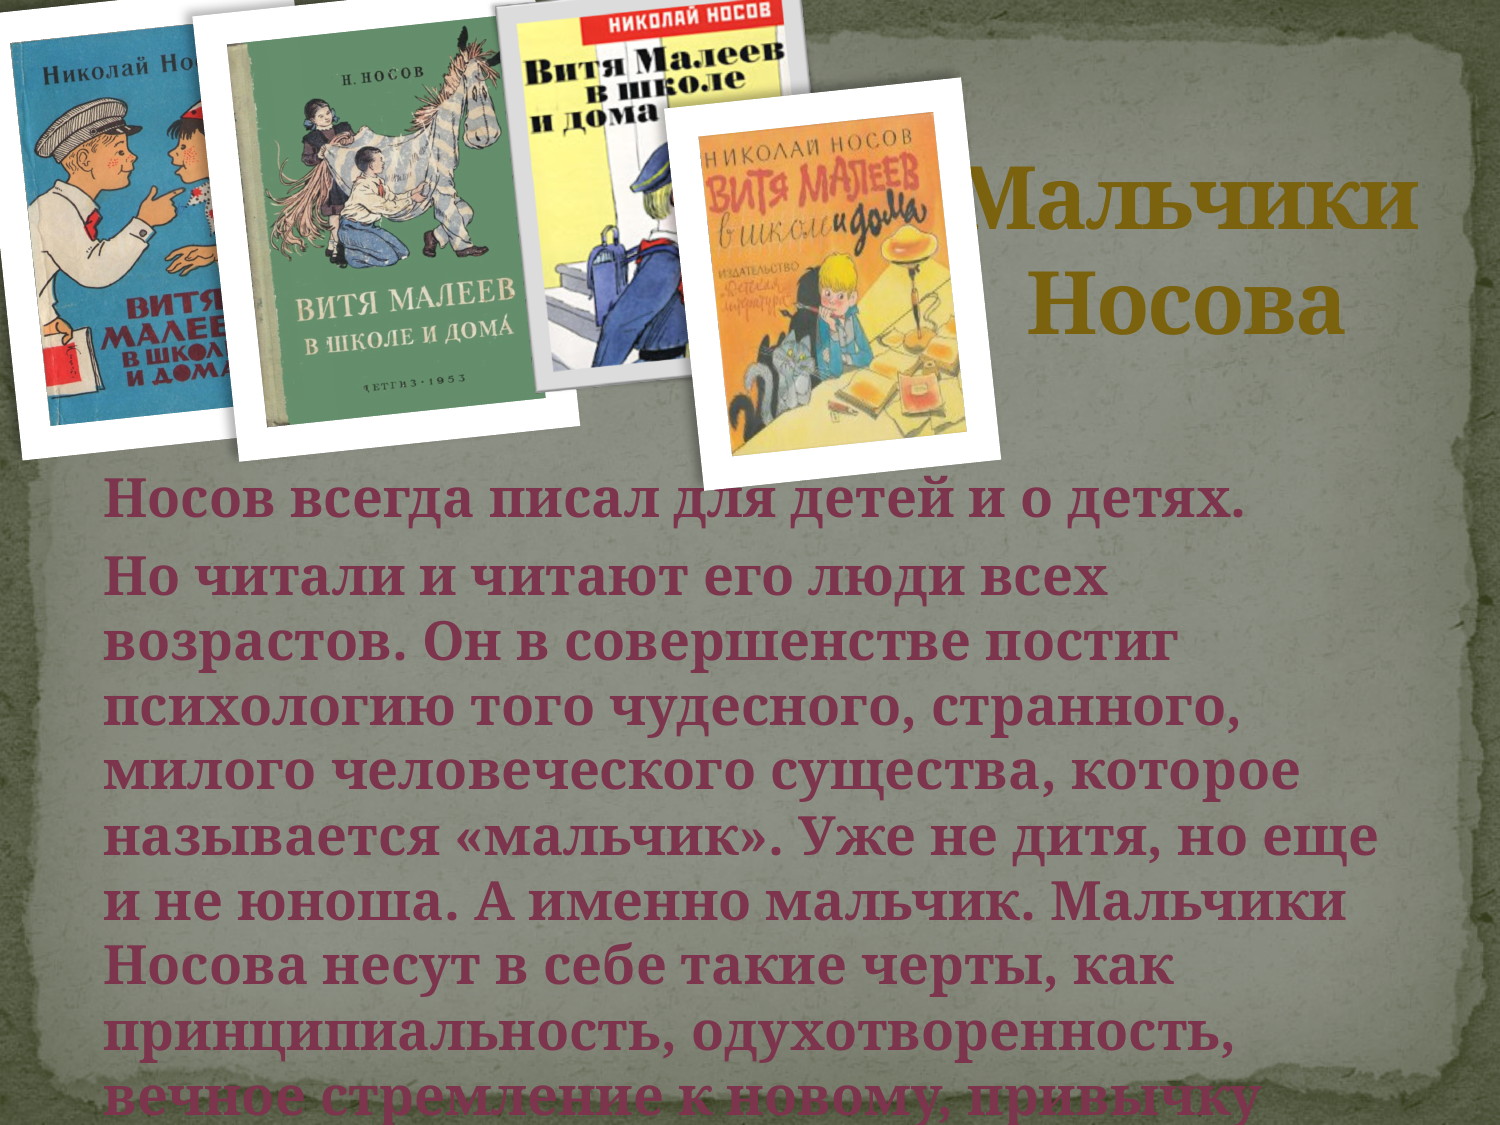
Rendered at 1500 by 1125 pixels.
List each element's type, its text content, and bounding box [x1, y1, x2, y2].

title Мальчики Носова [875, 63, 1500, 360]
picture [11, 0, 966, 456]
list Носов всегда писал для детей и о детях. Но читали и читают его люди всех возрастов. Он в совершенстве постиг психологию того чудесного, странного, милого человеческого существа, которое называется «мальчик». Уже не дитя, но еще и не юноша. А именно мальчик. Мальчики Носова несут в себе такие черты, как принципиальность, одухотворенность, вечное стремление к новому, привычку изобретать. [88, 456, 1430, 1125]
